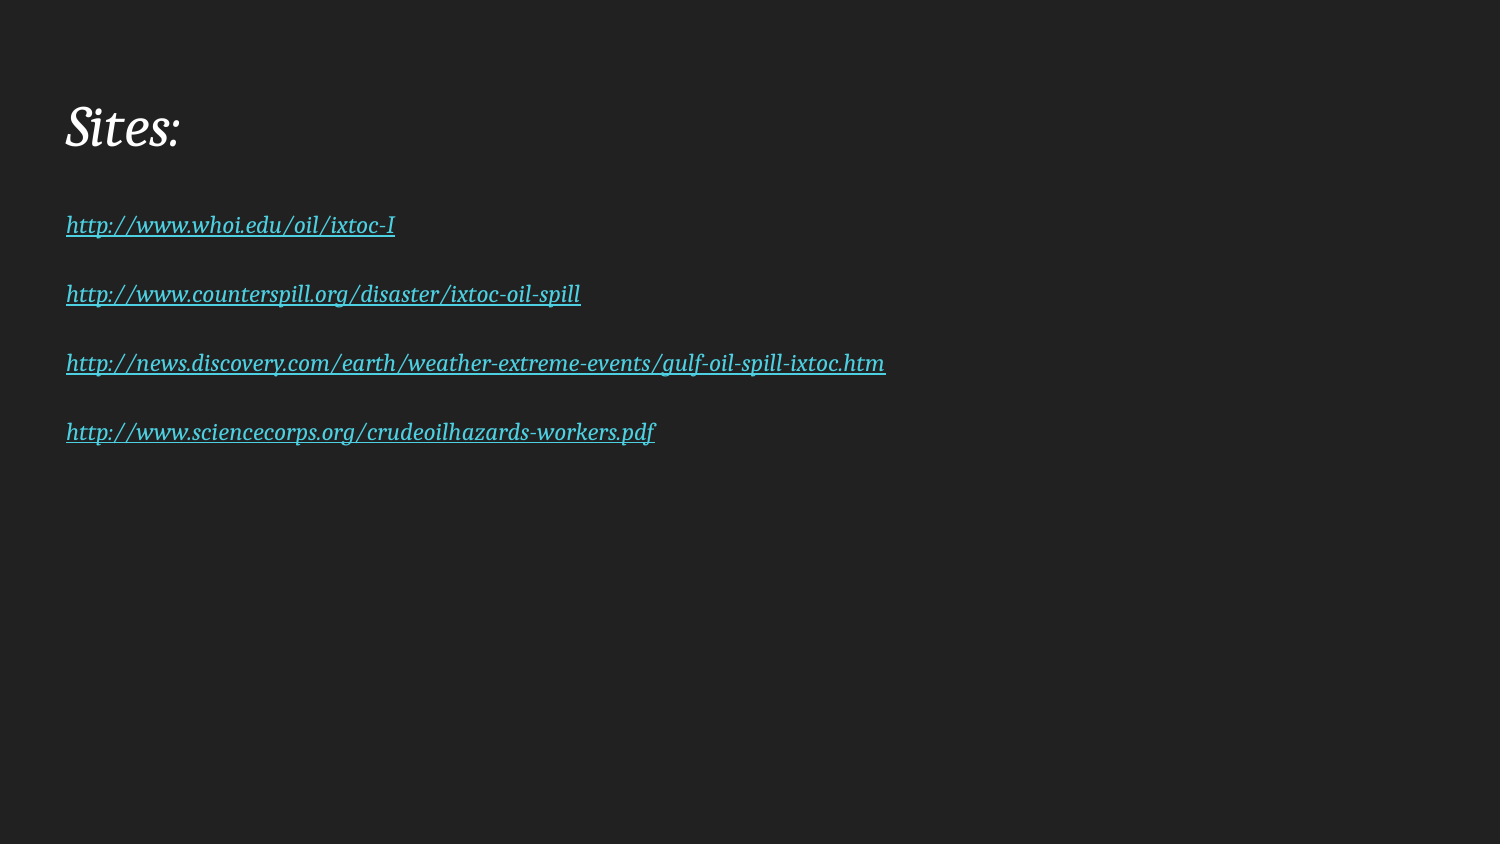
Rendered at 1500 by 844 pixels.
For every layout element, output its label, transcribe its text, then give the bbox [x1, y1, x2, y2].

title Sites: [51, 72, 1449, 167]
list http://www.whoi.edu/oil/ixtoc-I http://www.counterspill.org/disaster/ixtoc-oil-spill http://news.discovery.com/earth/weather-extreme-events/gulf-oil-spill-ixtoc.htm http://www.sciencecorps.org/crudeoilhazards-workers.pdf [51, 189, 1449, 750]
